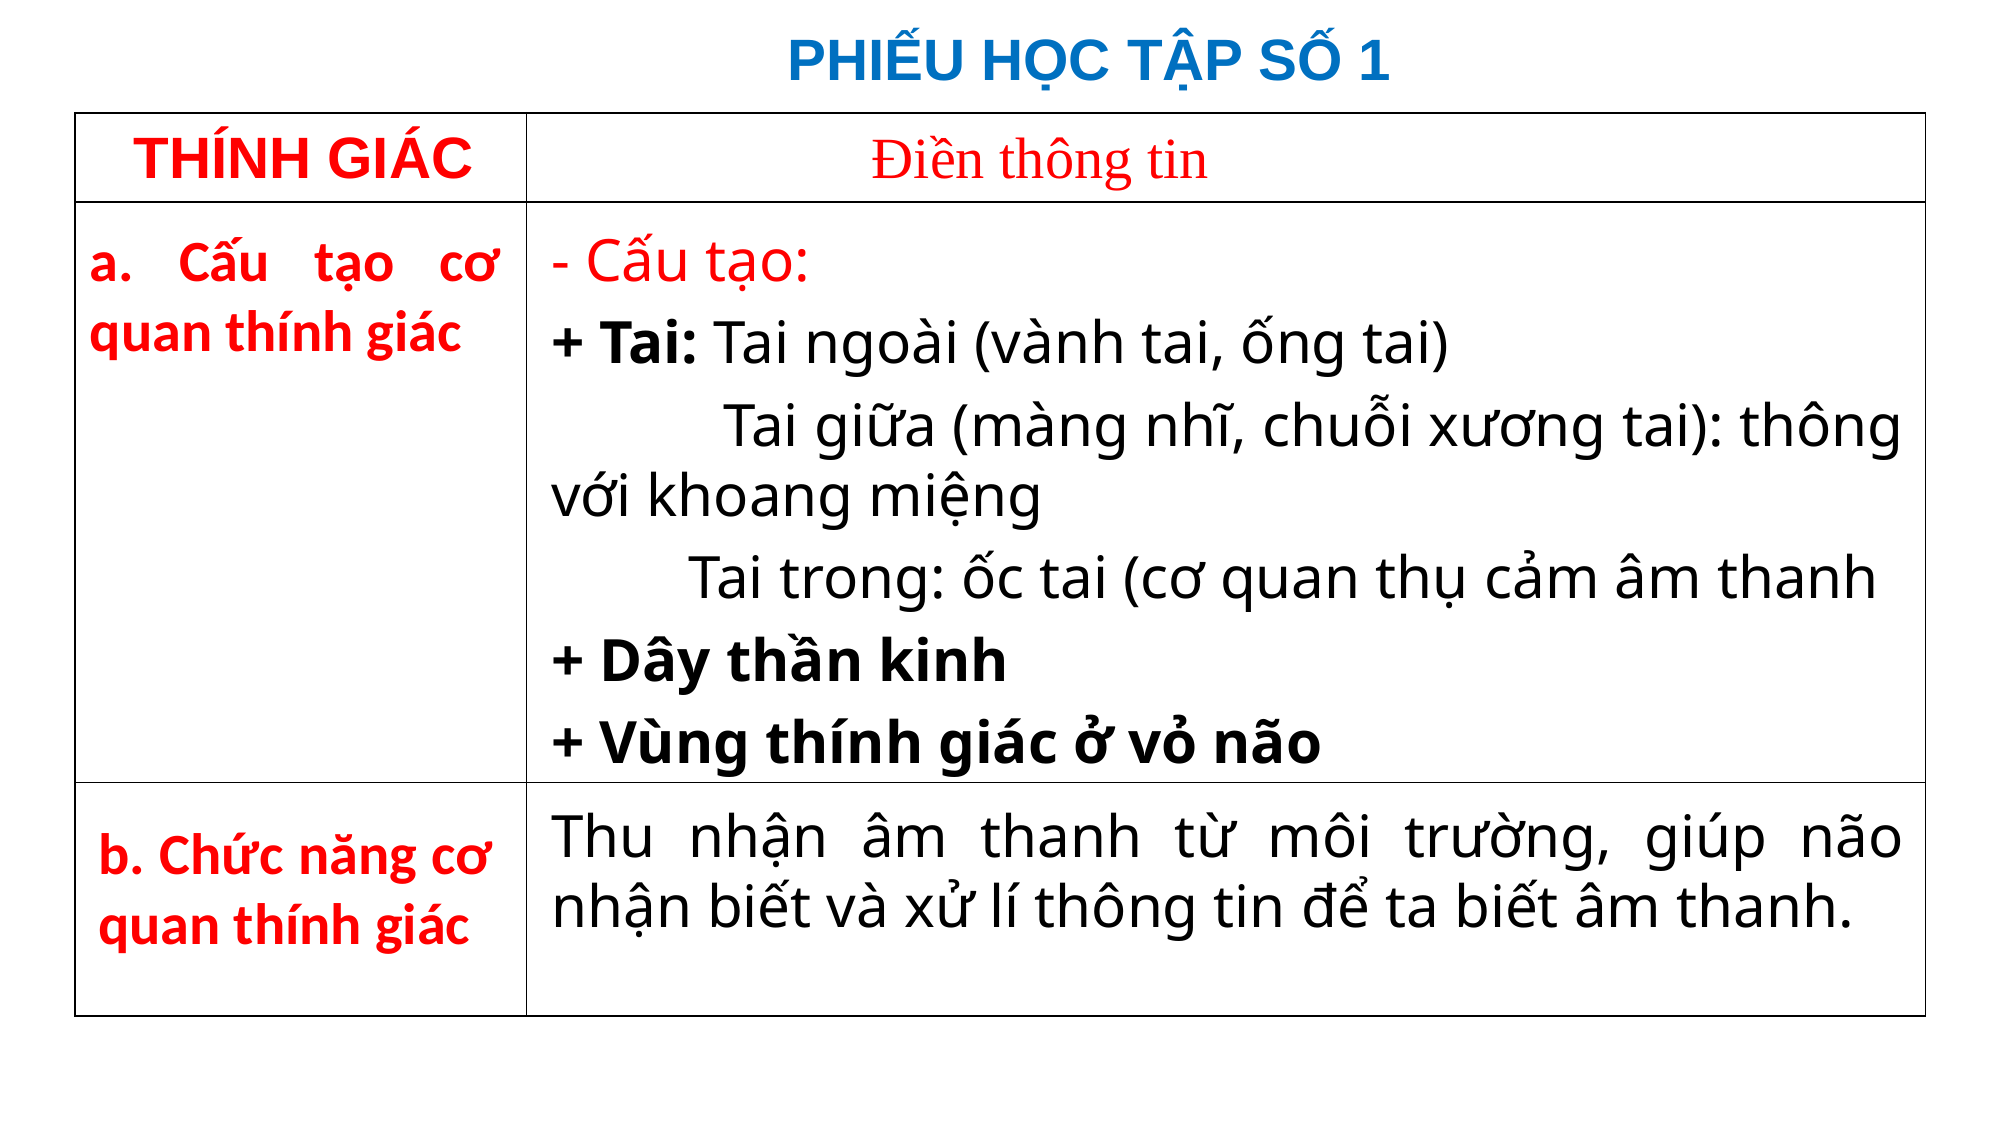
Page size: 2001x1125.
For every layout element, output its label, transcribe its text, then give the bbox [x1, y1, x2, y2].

text_box Điền thông tin [856, 112, 1224, 198]
text_box b. Chức năng cơ quan thính giác [83, 808, 507, 1015]
table_cell [527, 203, 1925, 782]
text_box THÍNH GIÁC [91, 112, 516, 198]
table_header [76, 114, 526, 201]
table_cell [76, 203, 526, 782]
text_box Thu nhận âm thanh từ môi trường, giúp não nhận biết và xử lí thông tin để ta biết âm thanh. [536, 792, 1919, 999]
table_cell [76, 783, 526, 1015]
table_header [527, 114, 1925, 201]
table_cell [527, 783, 1925, 1015]
text_box a. Cấu tạo cơ quan thính giác [75, 215, 516, 370]
text_box PHIẾU HỌC TẬP SỐ 1 [772, 14, 1407, 100]
text_box - Cấu tạo: + Tai: Tai ngoài (vành tai, ống tai) Tai giữa (màng nhĩ, chuỗi xương tai): thông với khoang miệng Tai trong: ốc tai (cơ quan thụ cảm âm thanh + Dây thần kinh + Vùng thính giác ở vỏ não [536, 215, 1919, 783]
